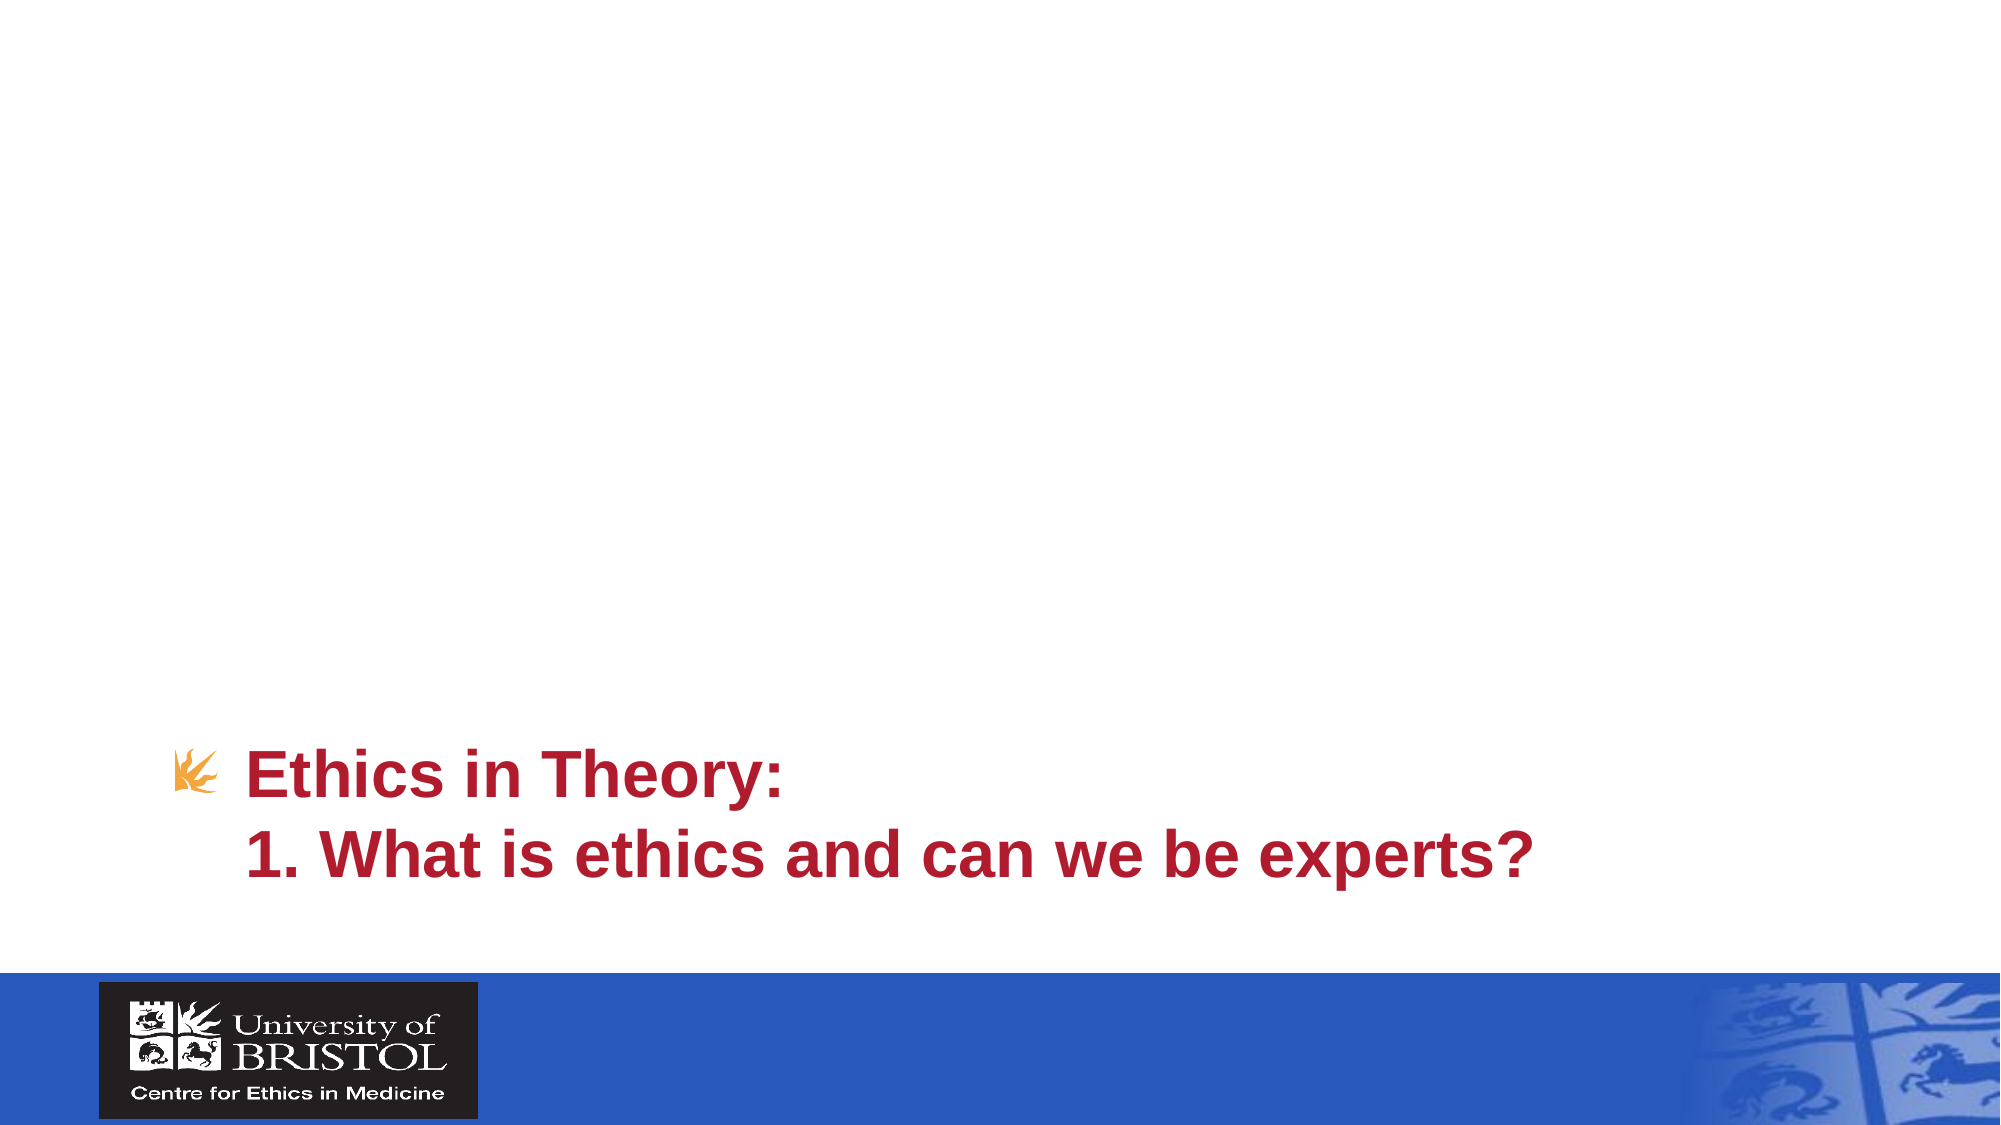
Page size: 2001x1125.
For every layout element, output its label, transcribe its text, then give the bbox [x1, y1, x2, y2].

picture [99, 982, 478, 1119]
picture [1386, 983, 2000, 1125]
title Ethics in Theory: 1. What is ethics and can we be experts? [157, 722, 1858, 947]
picture [172, 746, 222, 794]
